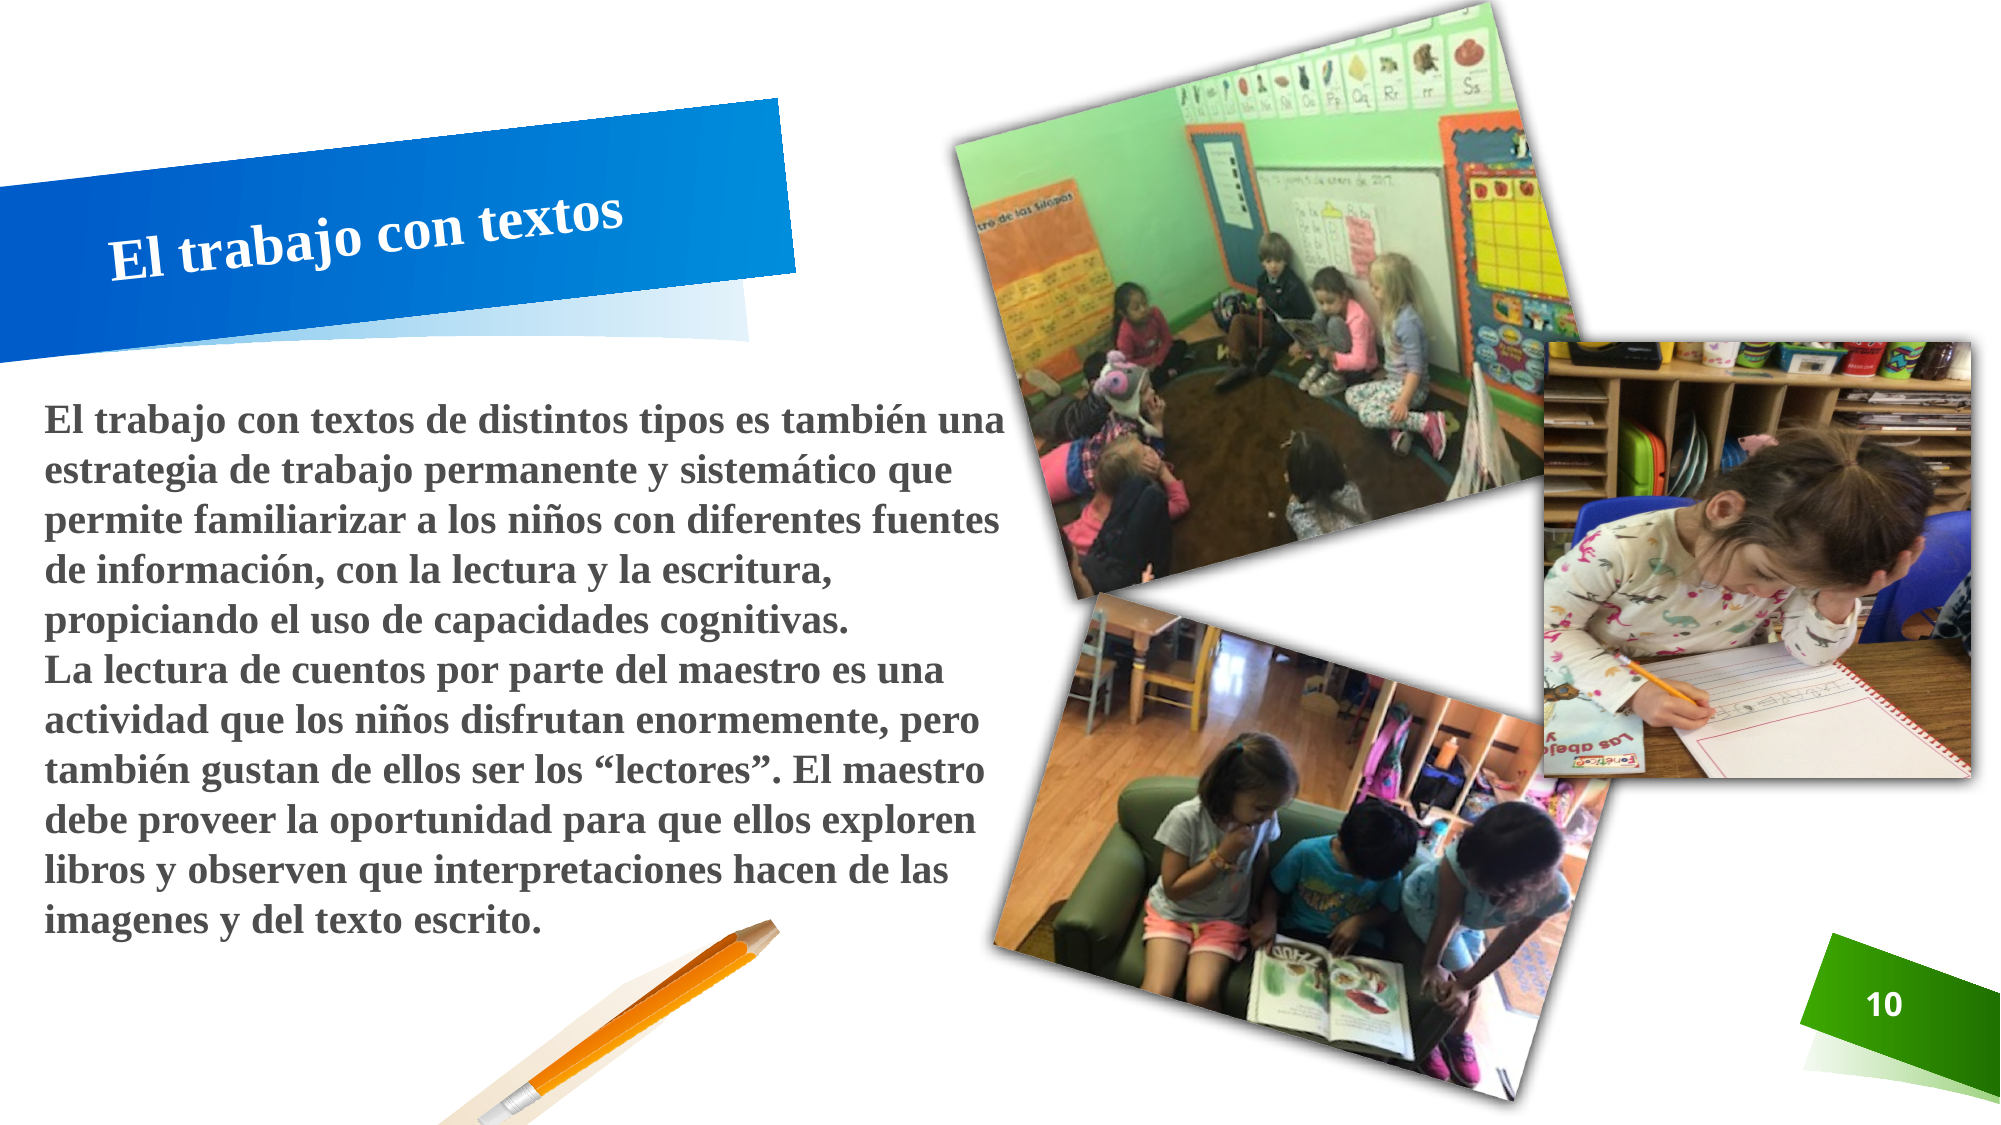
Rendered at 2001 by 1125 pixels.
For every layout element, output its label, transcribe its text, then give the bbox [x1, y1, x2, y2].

title El trabajo con textos [13, 104, 795, 359]
picture [469, 950, 803, 1125]
slide_number 10 [1831, 975, 1937, 1036]
text_box El trabajo con textos de distintos tipos es también una estrategia de trabajo permanente y sistemático que permite familiarizar a los niños con diferentes fuentes de información, con la lectura y la escritura, propiciando el uso de capacidades cognitivas. La lectura de cuentos por parte del maestro es una actividad que los niños disfrutan enormemente, pero también gustan de ellos ser los “lectores”. El maestro debe proveer la oportunidad para que ellos exploren libros y observen que interpretaciones hacen de las imagenes y del texto escrito. [29, 384, 1025, 950]
picture [956, 3, 1971, 1101]
